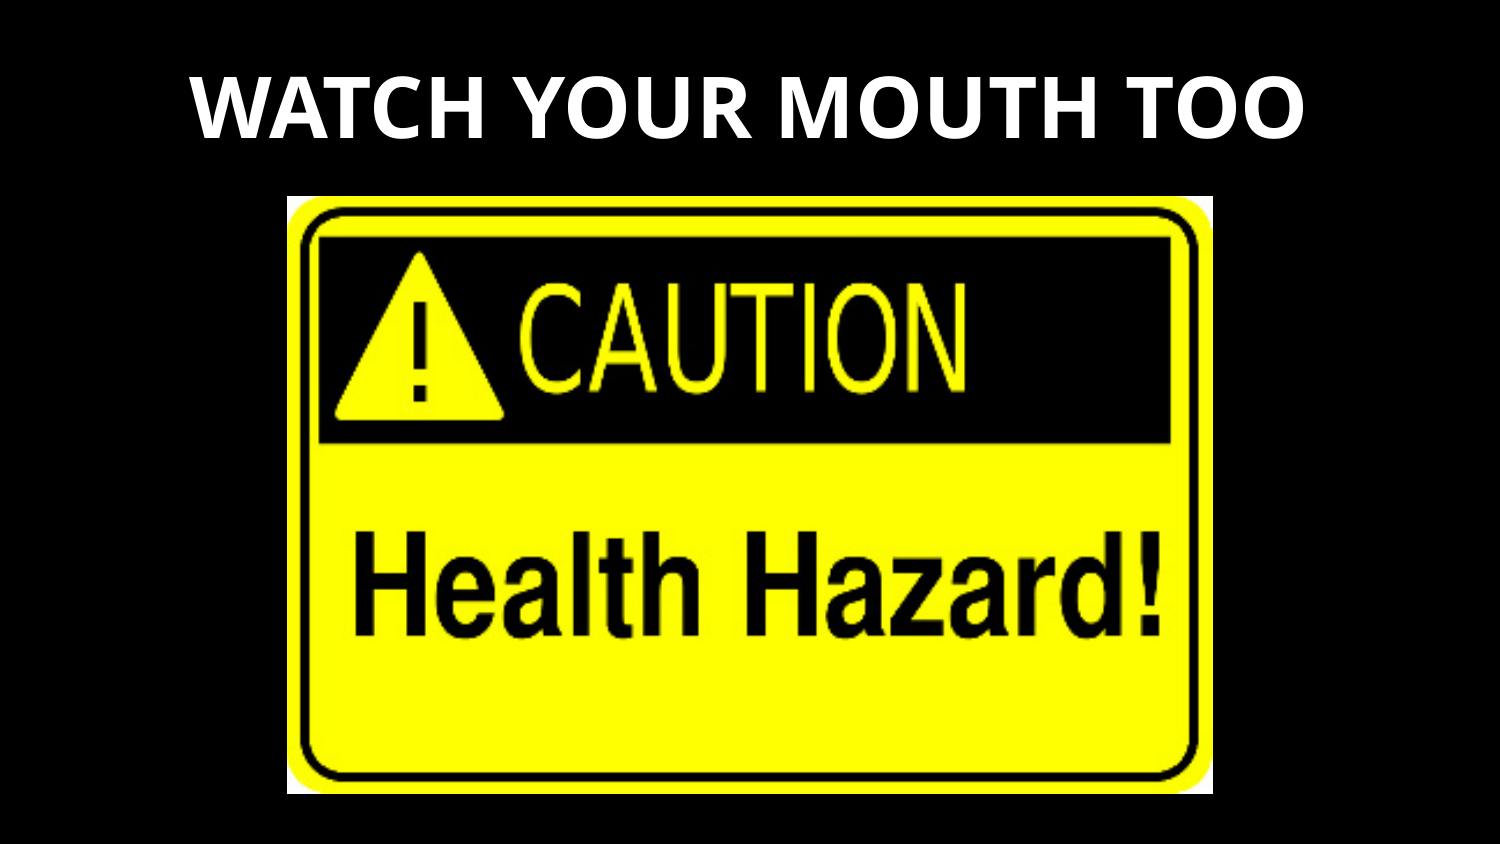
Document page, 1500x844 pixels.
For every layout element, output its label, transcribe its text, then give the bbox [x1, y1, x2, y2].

picture [287, 196, 1213, 794]
title WATCH YOUR MOUTH TOO [75, 33, 1425, 175]
